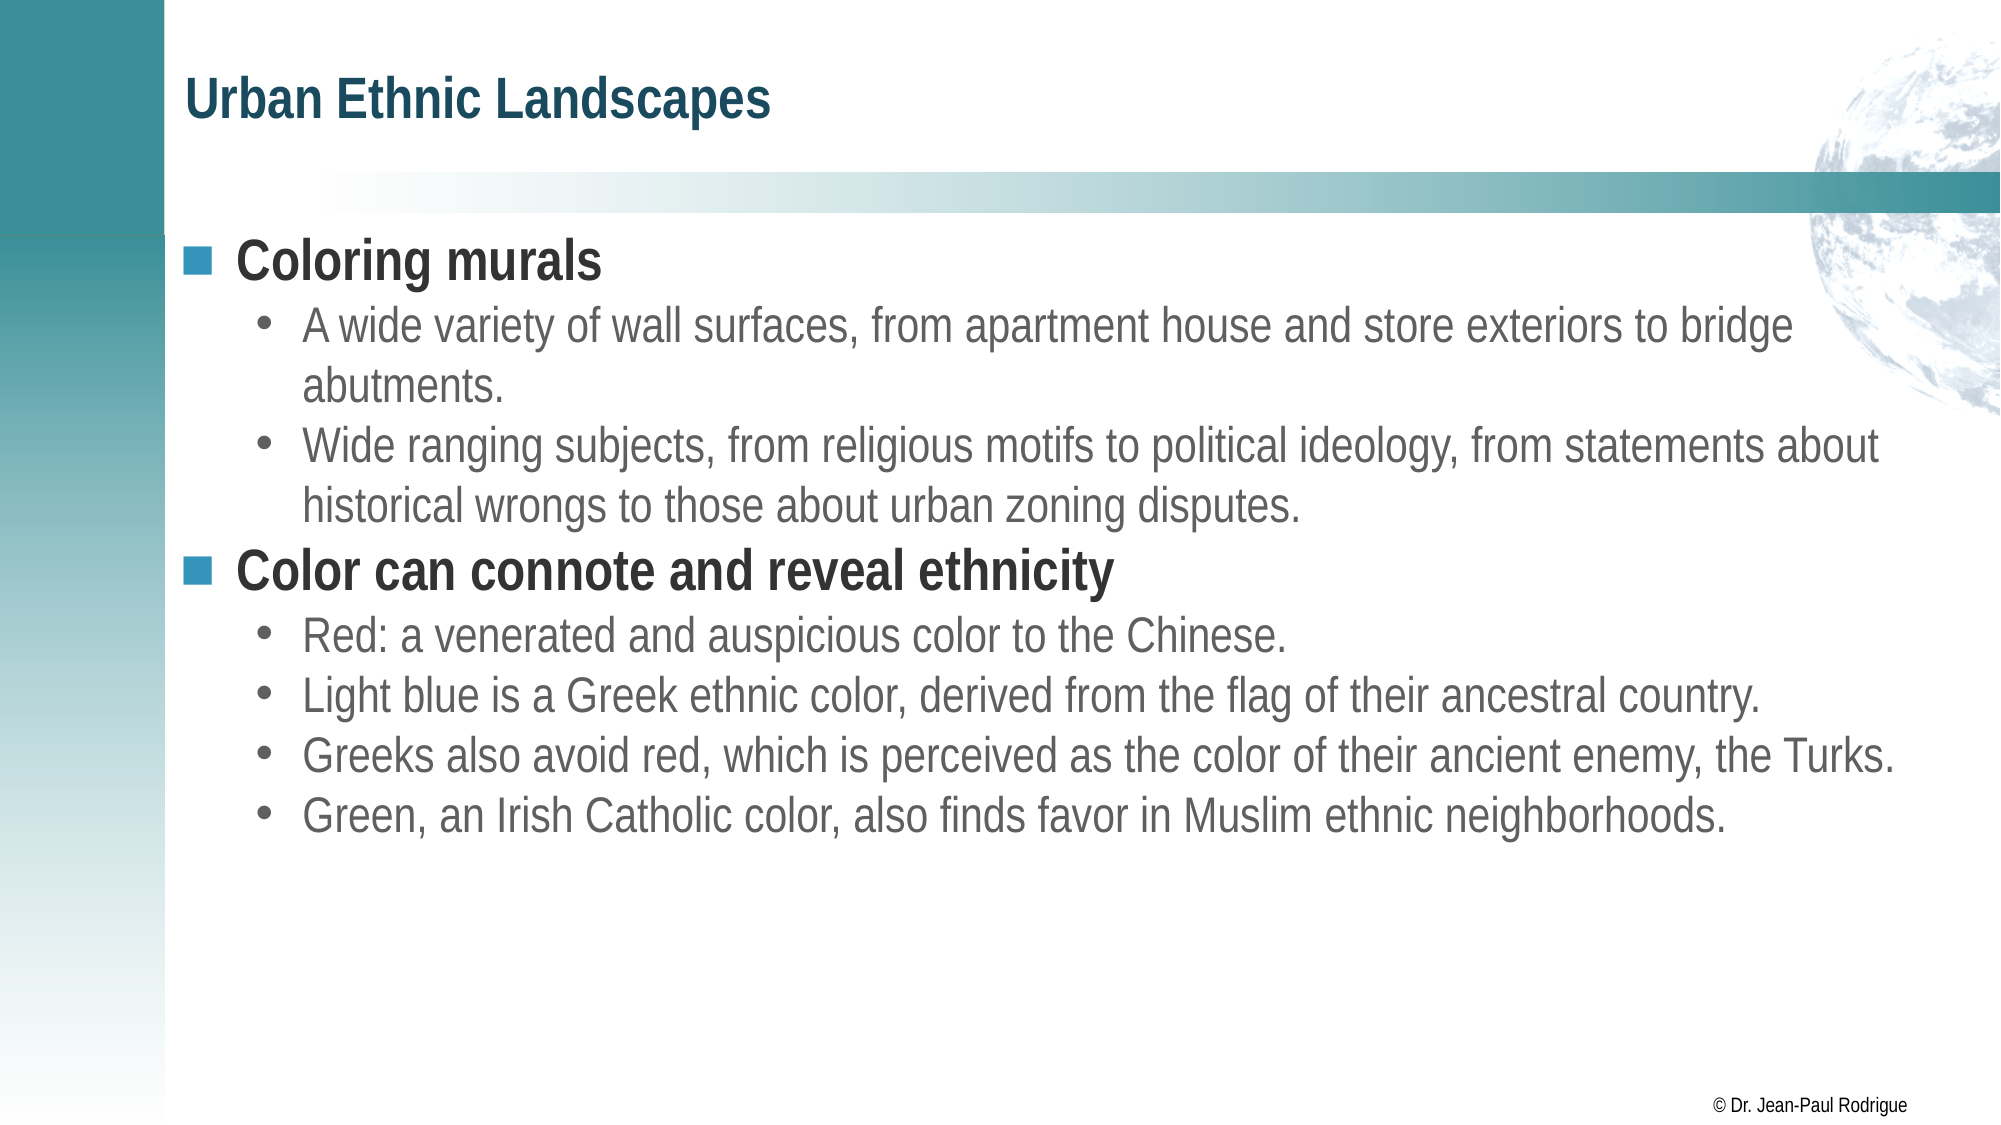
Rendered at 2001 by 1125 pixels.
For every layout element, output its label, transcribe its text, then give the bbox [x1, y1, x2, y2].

title Urban Ethnic Landscapes [170, 16, 1967, 173]
list Coloring murals A wide variety of wall surfaces, from apartment house and store exteriors to bridge abutments. Wide ranging subjects, from religious motifs to political ideology, from statements about historical wrongs to those about urban zoning disputes. Color can connote and reveal ethnicity Red: a venerated and auspicious color to the Chinese. Light blue is a Greek ethnic color, derived from the flag of their ancestral country. Greeks also avoid red, which is perceived as the color of their ancient enemy, the Turks. Green, an Irish Catholic color, also finds favor in Muslim ethnic neighborhoods. [165, 214, 1970, 1084]
